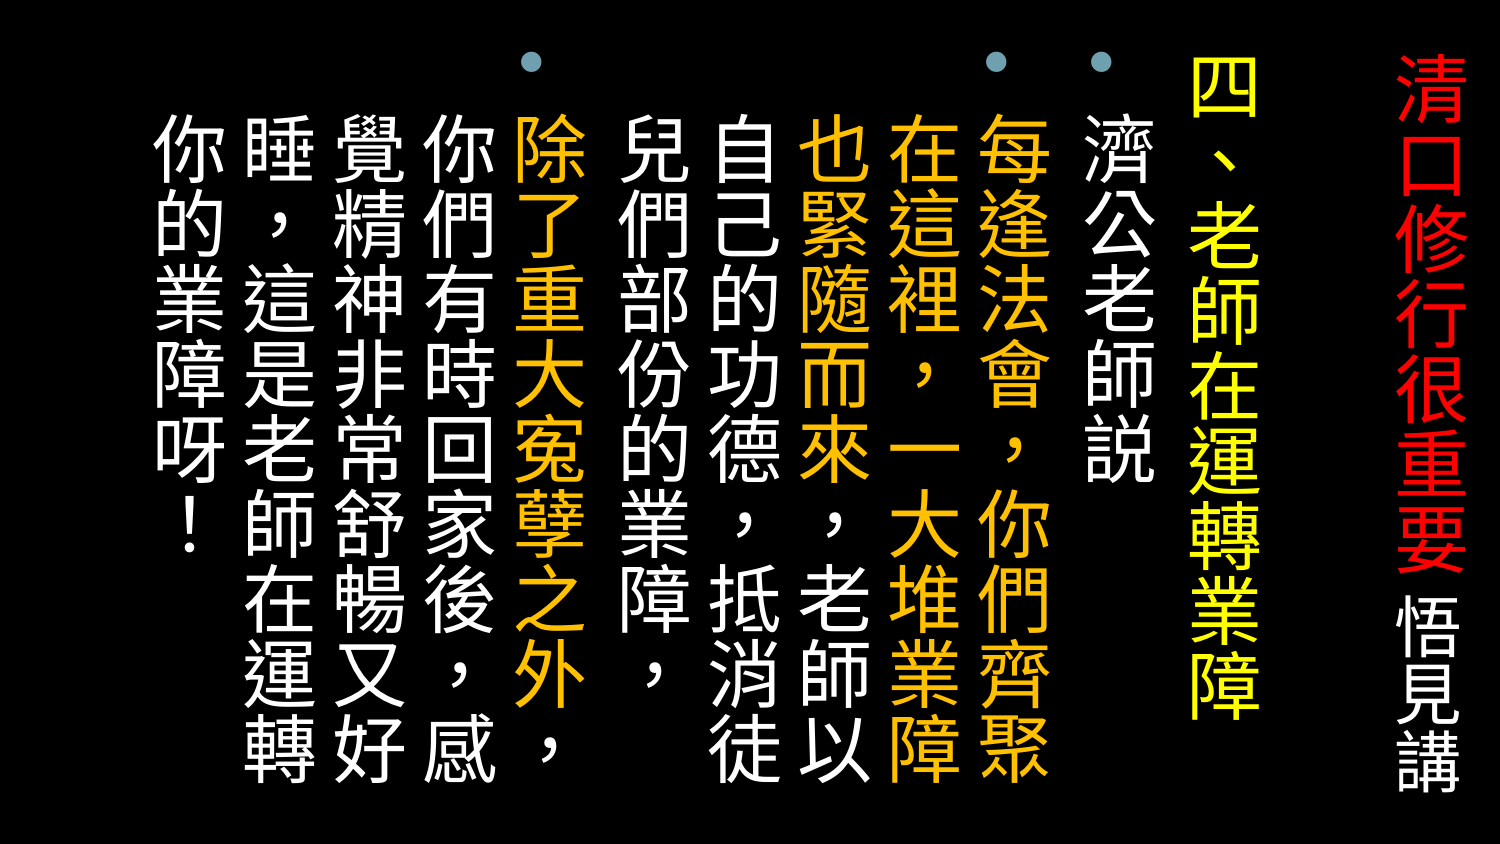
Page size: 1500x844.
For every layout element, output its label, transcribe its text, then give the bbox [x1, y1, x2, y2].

title 清口修行很重要 悟見講 [1376, 27, 1483, 820]
list 四、老師在運轉業障 濟公老師説 每逢法會，你們齊聚在這裡，一大堆業障也緊隨而來，老師以自己的功德，抵消徒兒們部份的業障， 除了重大寃孽之外，你們有時回家後，感覺精神非常舒暢又好睡，這是老師在運轉你的業障呀！ [29, 27, 1365, 820]
